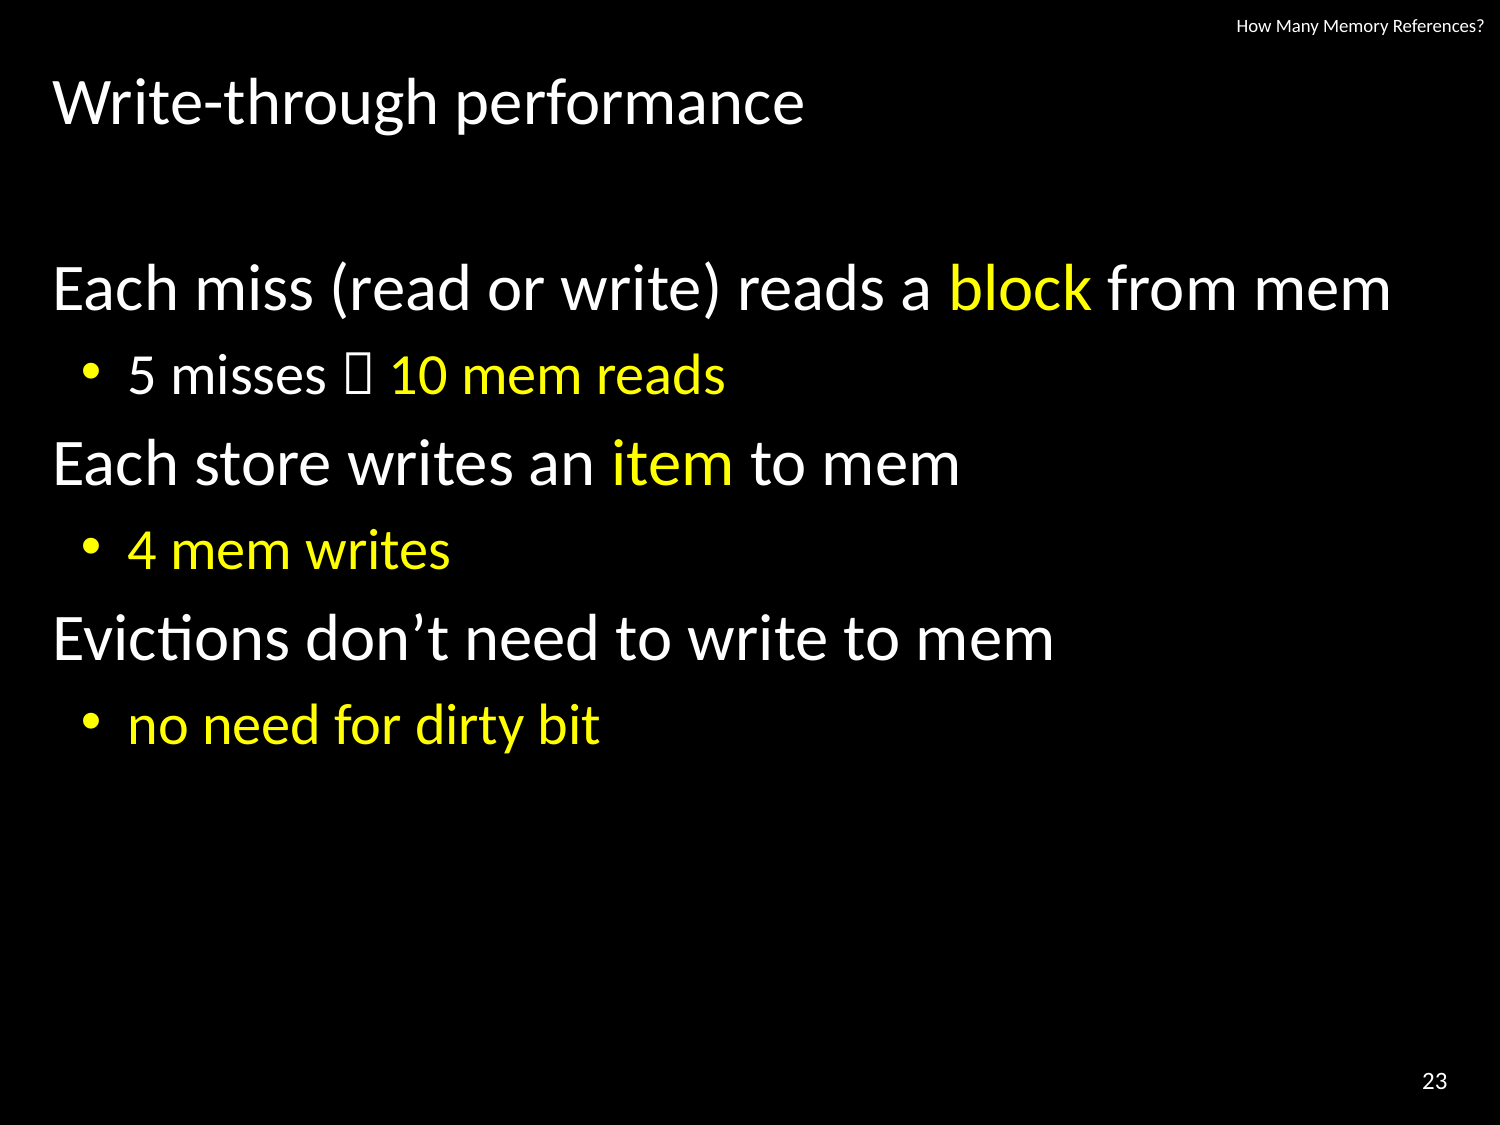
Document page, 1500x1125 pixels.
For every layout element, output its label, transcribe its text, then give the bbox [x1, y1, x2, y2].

title How Many Memory References? [924, 0, 1500, 50]
list Write-through performance Each miss (read or write) reads a block from mem 5 misses  10 mem reads Each store writes an item to mem 4 mem writes Evictions don’t need to write to mem no need for dirty bit [37, 50, 1463, 1063]
